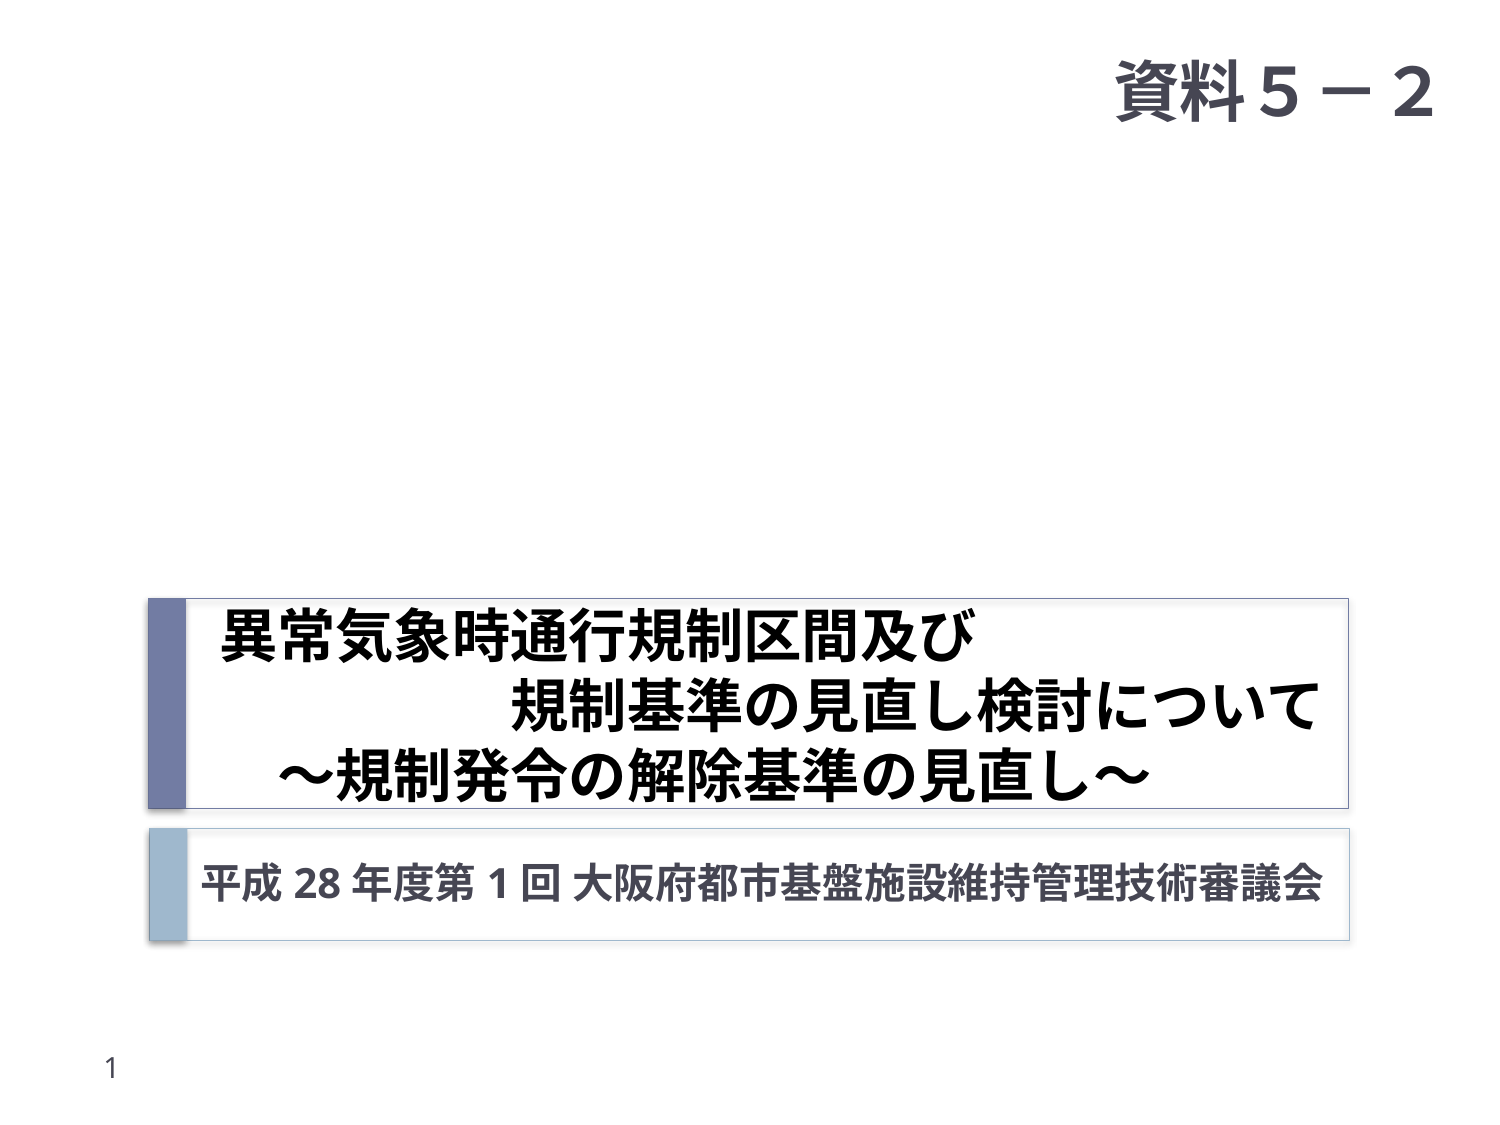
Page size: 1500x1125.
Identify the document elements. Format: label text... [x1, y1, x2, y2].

footer 資料５－２ [1092, 42, 1462, 149]
subtitle 平成28年度第1回 大阪府都市基盤施設維持管理技術審議会 [183, 822, 1341, 941]
slide_number 1 [88, 1042, 289, 1103]
text_box 異常気象時通行規制区間及び 規制基準の見直し検討について ～規制発令の解除基準の見直し～ [204, 591, 1340, 817]
